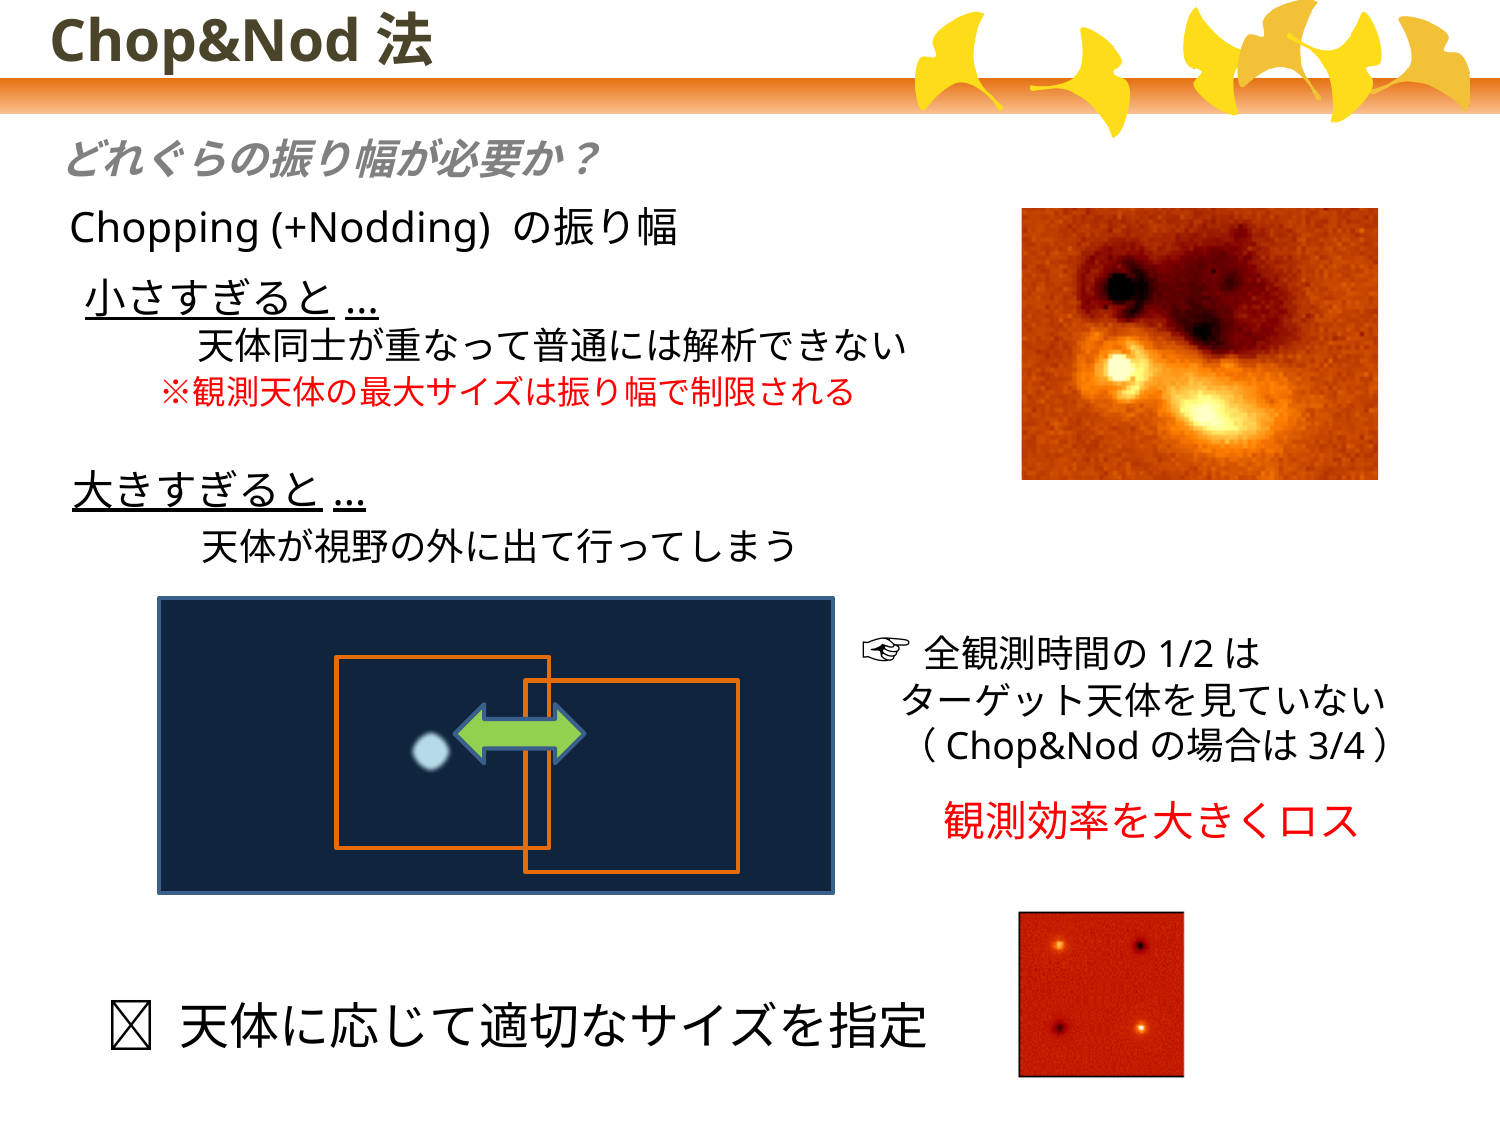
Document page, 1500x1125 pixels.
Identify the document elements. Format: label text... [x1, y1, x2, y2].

text_box 小さすぎると... 天体同士が重なって普通には解析できない ※観測天体の最大サイズは振り幅で制限される [69, 264, 923, 419]
text_box 天体が視野の外に出て行ってしまう [187, 515, 815, 575]
text_box [0, 76, 910, 116]
text_box Chopping (+Nodding) の振り幅 [54, 193, 694, 259]
text_box [523, 678, 740, 874]
picture [915, 0, 1470, 138]
text_box どれぐらの振り幅が必要か？ [45, 125, 618, 191]
text_box [157, 596, 835, 895]
picture [1009, 904, 1188, 1083]
text_box 観測効率を大きくロス [928, 786, 1377, 852]
text_box Chop&Nod法 [34, 0, 449, 81]
text_box [411, 731, 451, 772]
text_box [452, 702, 587, 766]
text_box [334, 655, 551, 850]
text_box ☞全観測時間の1/2は ターゲット天体を見ていない （Chop&Nodの場合は3/4） [846, 609, 1427, 775]
text_box 大きすぎると... [57, 456, 382, 521]
text_box  天体に応じて適切なサイズを指定 [91, 987, 944, 1063]
text_box [1474, 76, 1500, 116]
picture [1021, 207, 1379, 481]
